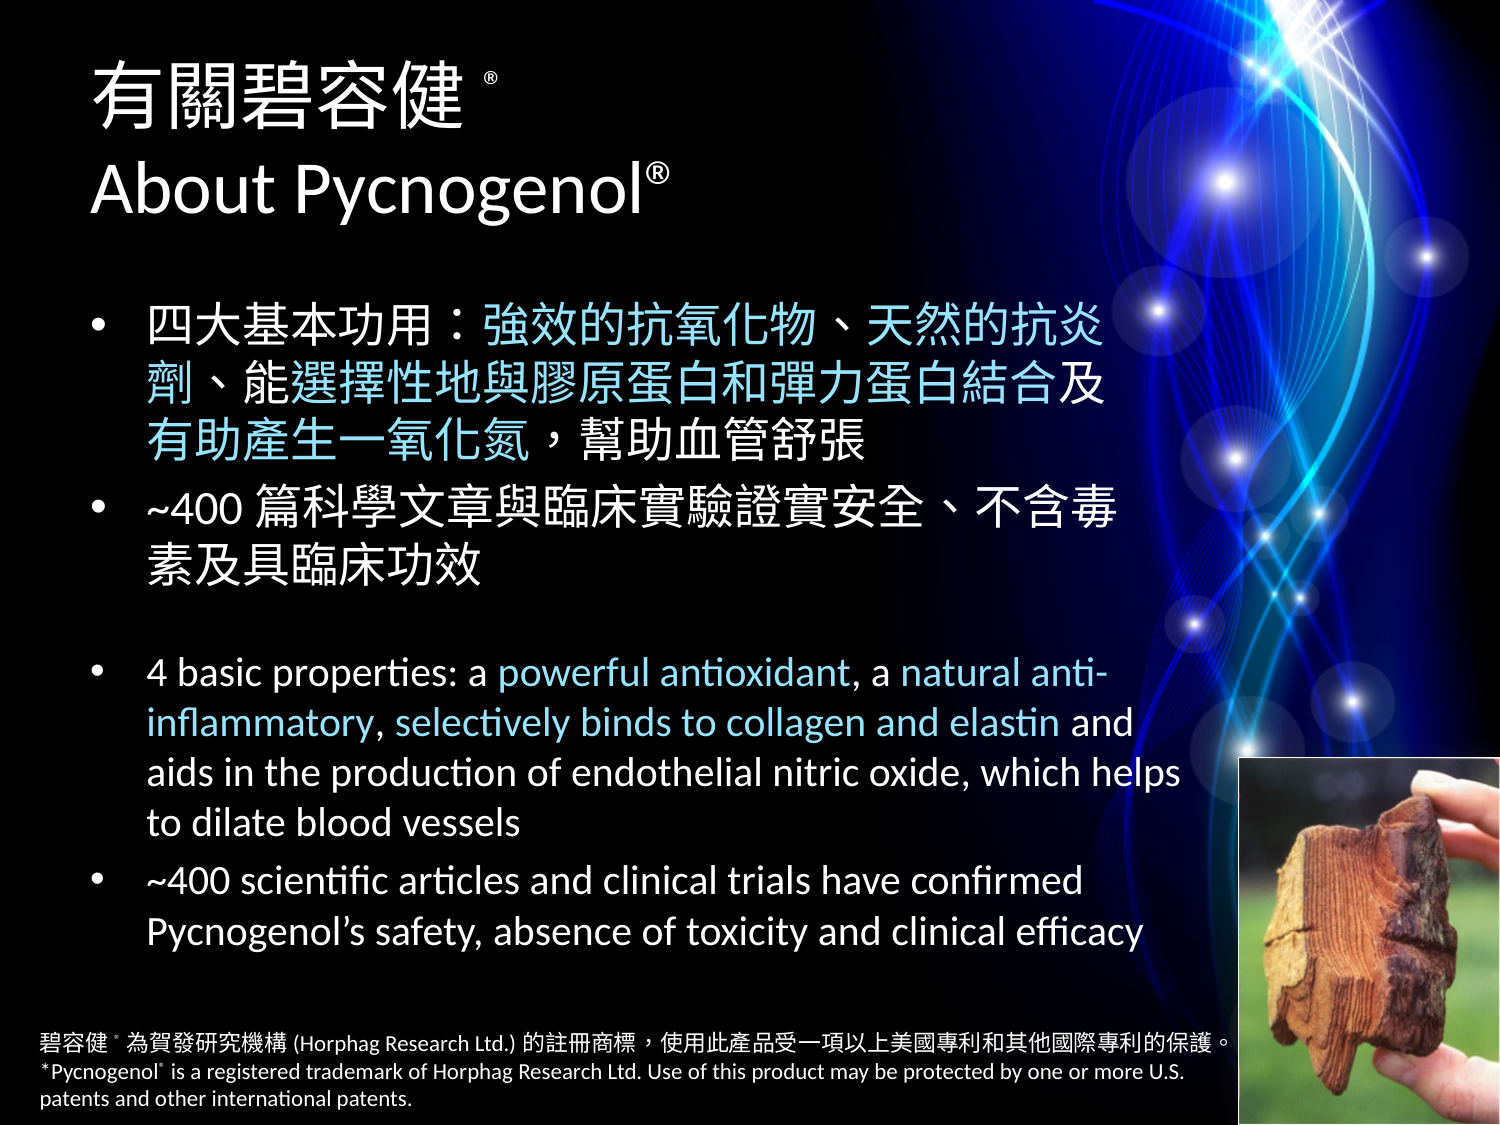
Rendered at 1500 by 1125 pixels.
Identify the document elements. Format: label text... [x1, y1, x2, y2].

picture [0, 0, 1500, 1125]
text_box 4 basic properties: a powerful antioxidant, a natural anti-inflammatory, selectively binds to collagen and elastin and aids in the production of endothelial nitric oxide, which helps to dilate blood vessels ~400 scientific articles and clinical trials have confirmed Pycnogenol’s safety, absence of toxicity and clinical efficacy [74, 637, 1200, 950]
list 四大基本功用：強效的抗氧化物、天然的抗炎劑、能選擇性地與膠原蛋白和彈力蛋白結合及有助產生一氧化氮，幫助血管舒張 ~400篇科學文章與臨床實驗證實安全、不含毒素及具臨床功效 [74, 287, 1151, 637]
text_box 碧容健®為賀發研究機構(Horphag Research Ltd.)的註冊商標，使用此產品受一項以上美國專利和其他國際專利的保護。 *Pycnogenol® is a registered trademark of Horphag Research Ltd. Use of this product may be protected by one or more U.S. patents and other international patents. [24, 1021, 1233, 1119]
title 有關碧容健® About Pycnogenol® [74, 44, 1426, 233]
